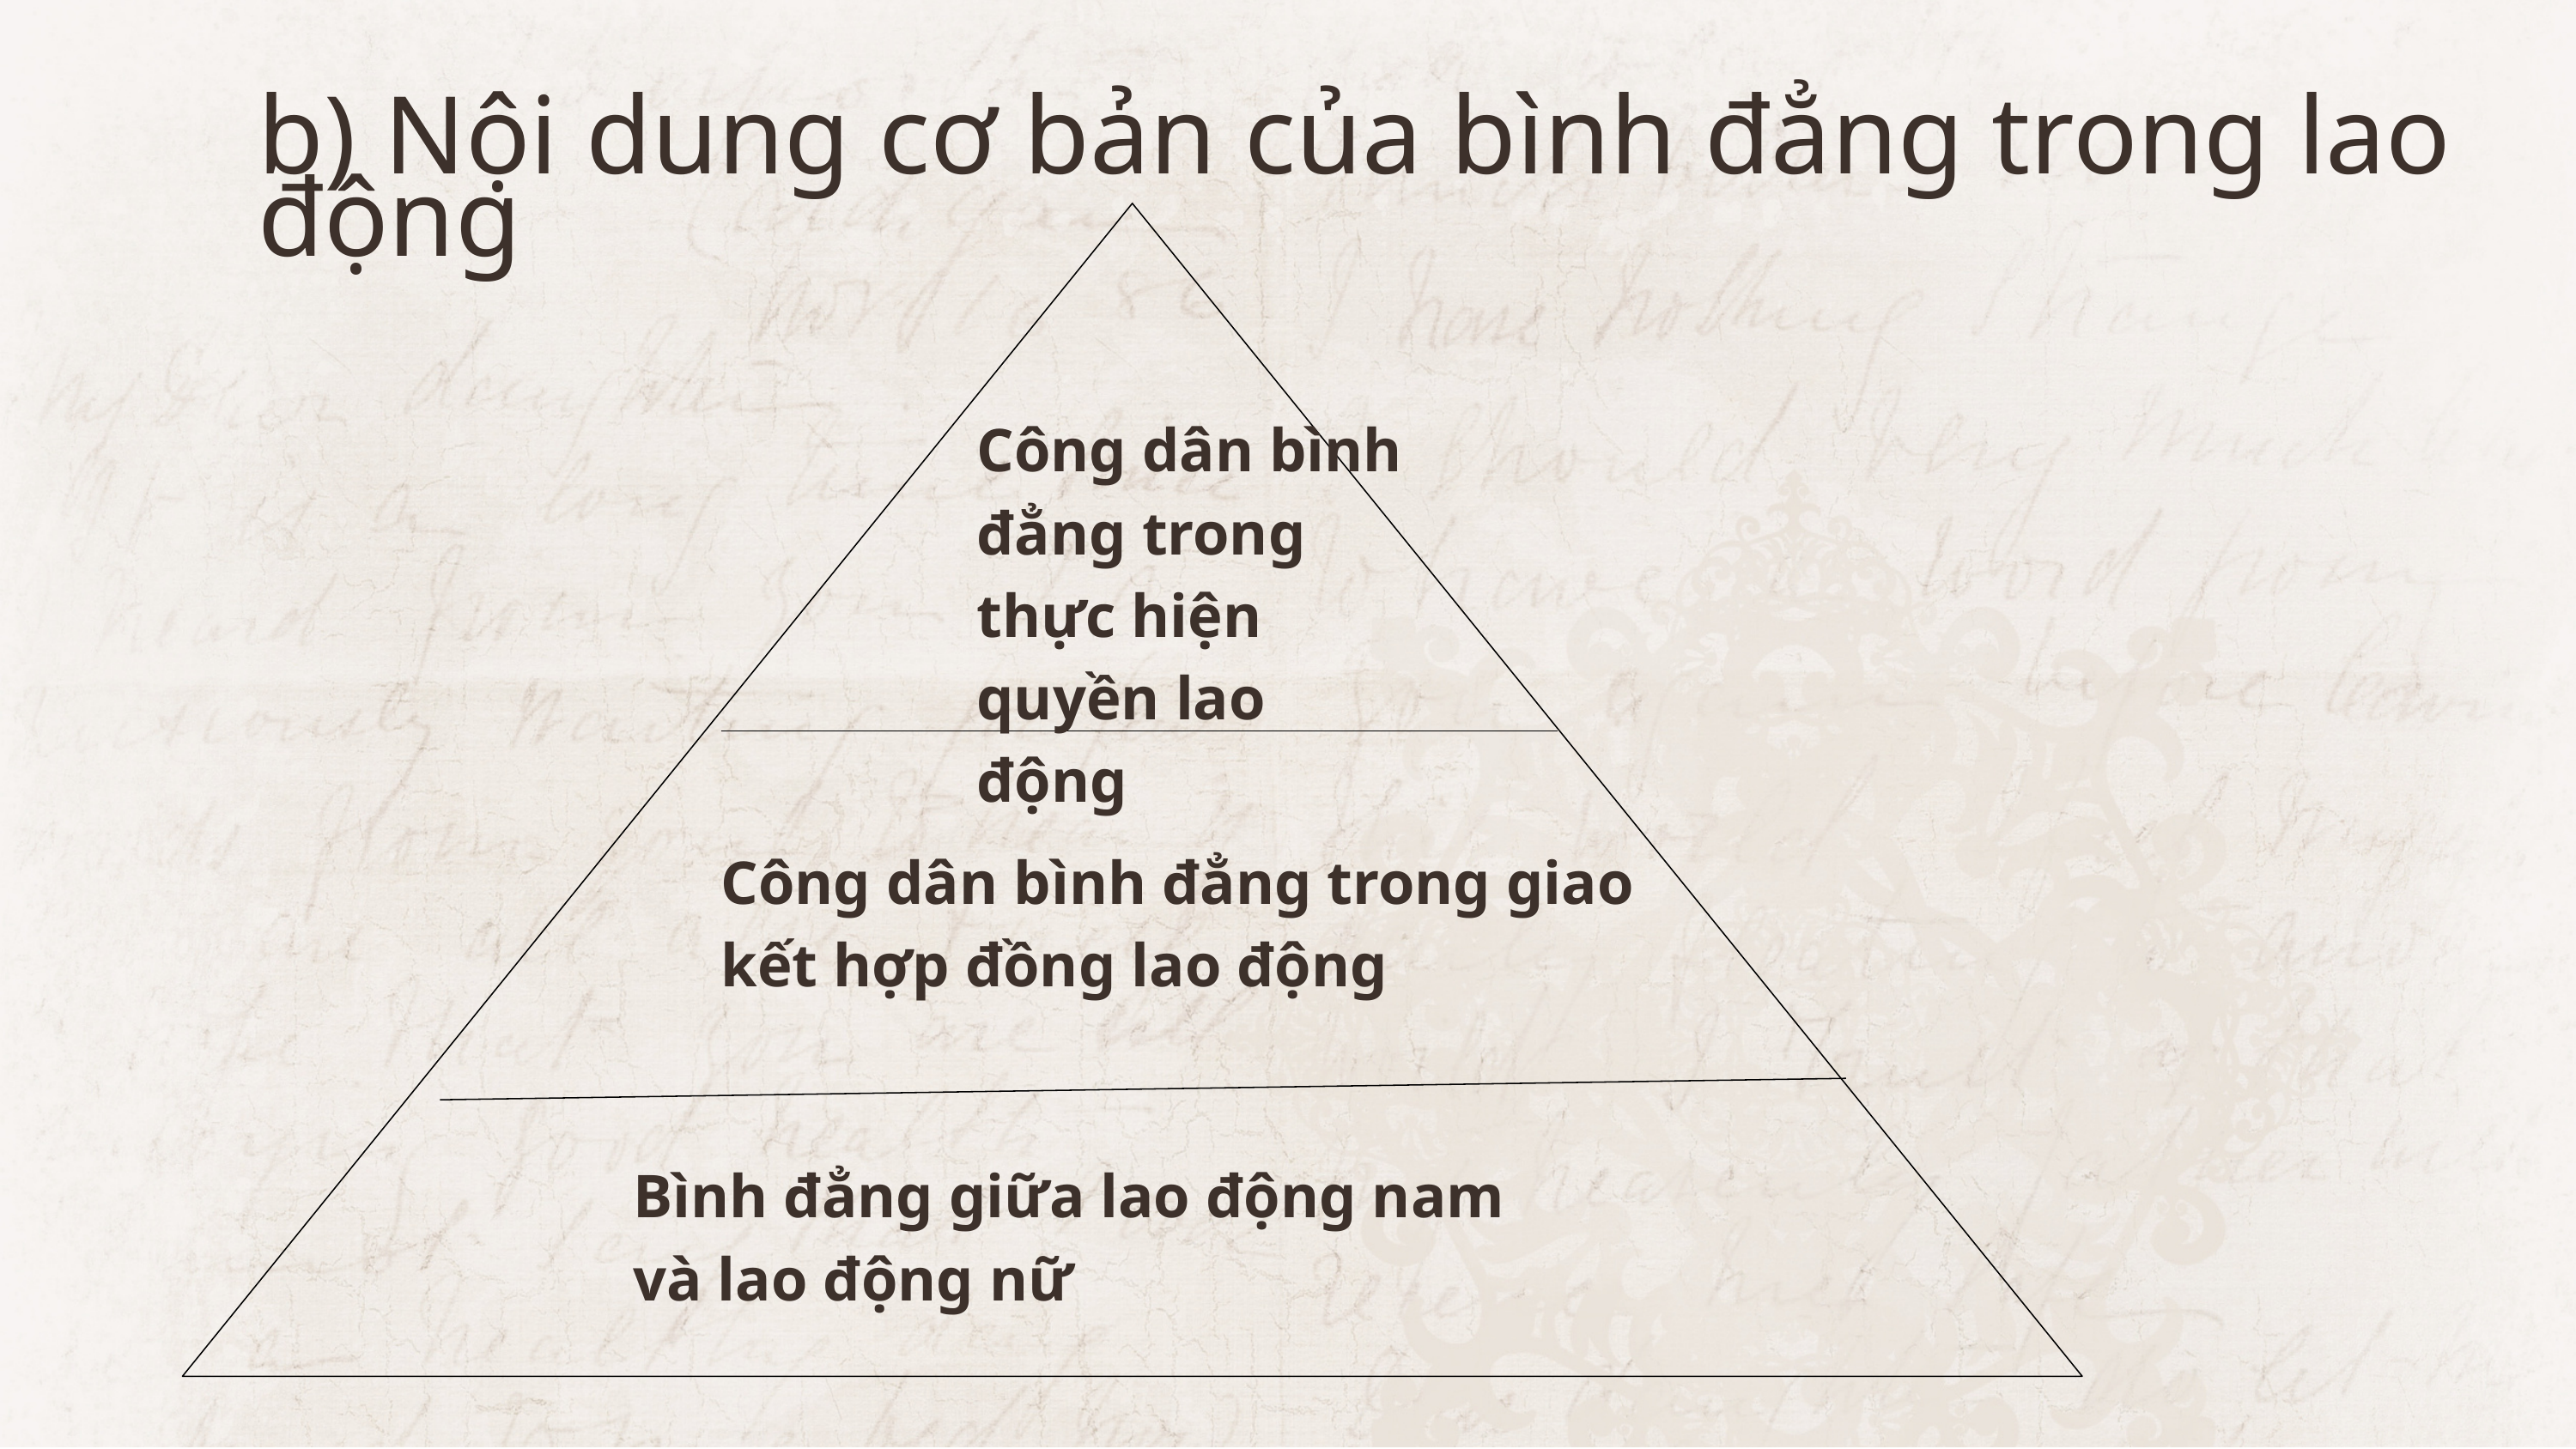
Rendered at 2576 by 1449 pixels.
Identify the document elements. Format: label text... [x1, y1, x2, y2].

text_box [440, 1078, 1847, 1100]
text_box Công dân bình đẳng trong thực hiện quyền lao động [976, 401, 1428, 730]
text_box b) Nội dung cơ bản của bình đẳng trong lao động [257, 112, 2458, 278]
text_box Công dân bình đẳng trong giao kết hợp đồng lao động [720, 833, 1645, 999]
text_box Bình đẳng giữa lao động nam và lao động nữ [633, 1147, 1558, 1313]
text_box [182, 203, 2082, 1377]
text_box [0, 0, 2576, 1447]
text_box Công dân bình đẳng trong thực hiện quyền lao động [976, 738, 1428, 815]
